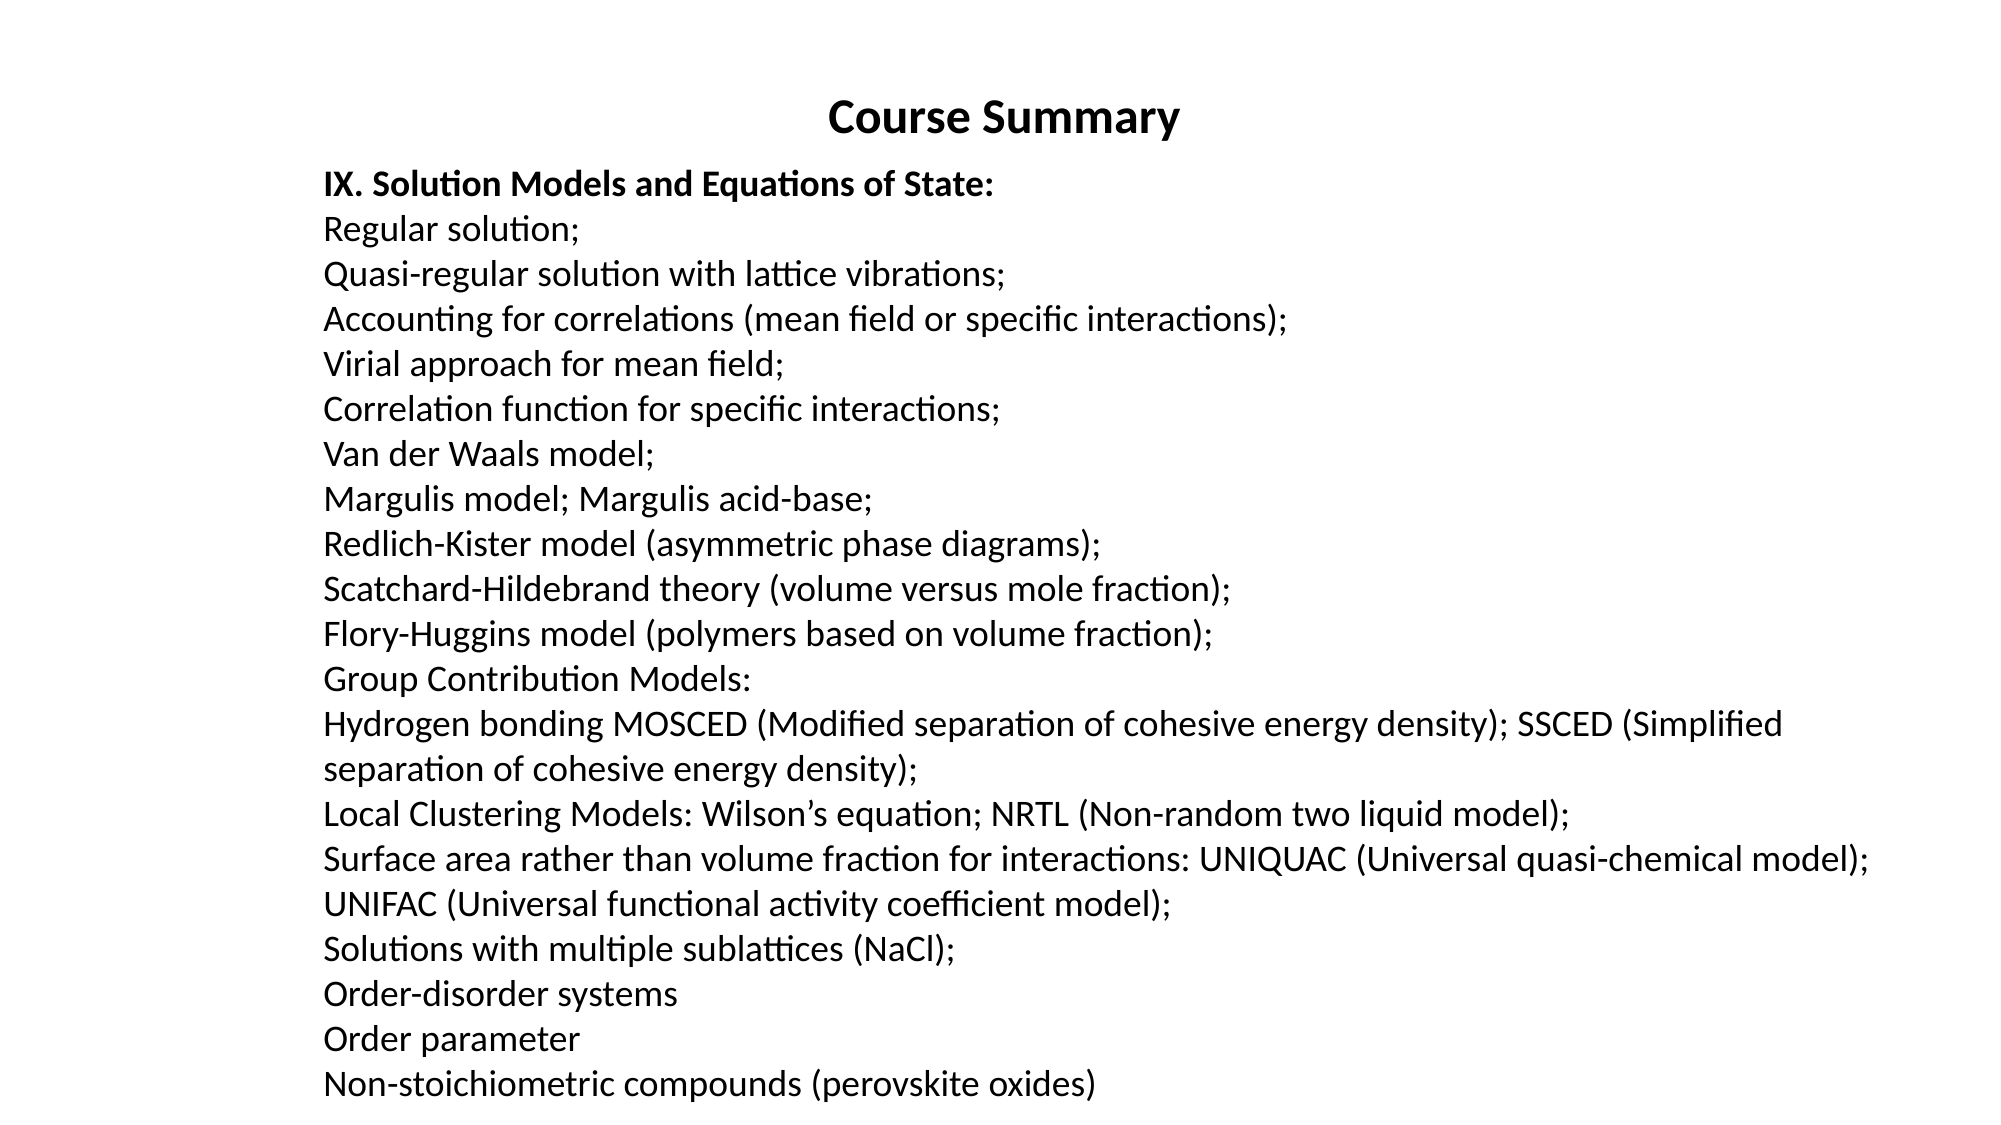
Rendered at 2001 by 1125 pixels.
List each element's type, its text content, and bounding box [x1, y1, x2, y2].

text_box Course Summary [813, 75, 1655, 151]
text_box IX. Solution Models and Equations of State: Regular solution; Quasi-regular solution with lattice vibrations; Accounting for correlations (mean field or specific interactions); Virial approach for mean field; Correlation function for specific interactions; Van der Waals model; Margulis model; Margulis acid-base; Redlich-Kister model (asymmetric phase diagrams); Scatchard-Hildebrand theory (volume versus mole fraction); Flory-Huggins model (polymers based on volume fraction); Group Contribution Models: Hydrogen bonding MOSCED (Modified separation of cohesive energy density); SSCED (Simplified separation of cohesive energy density); Local Clustering Models: Wilson’s equation; NRTL (Non-random two liquid model); Surface area rather than volume fraction for interactions: UNIQUAC (Universal quasi-chemical model); UNIFAC (Universal functional activity coefficient model); Solutions with multiple sublattices (NaCl); Order-disorder systems Order parameter Non-stoichiometric compounds (perovskite oxides) [308, 151, 1948, 1112]
